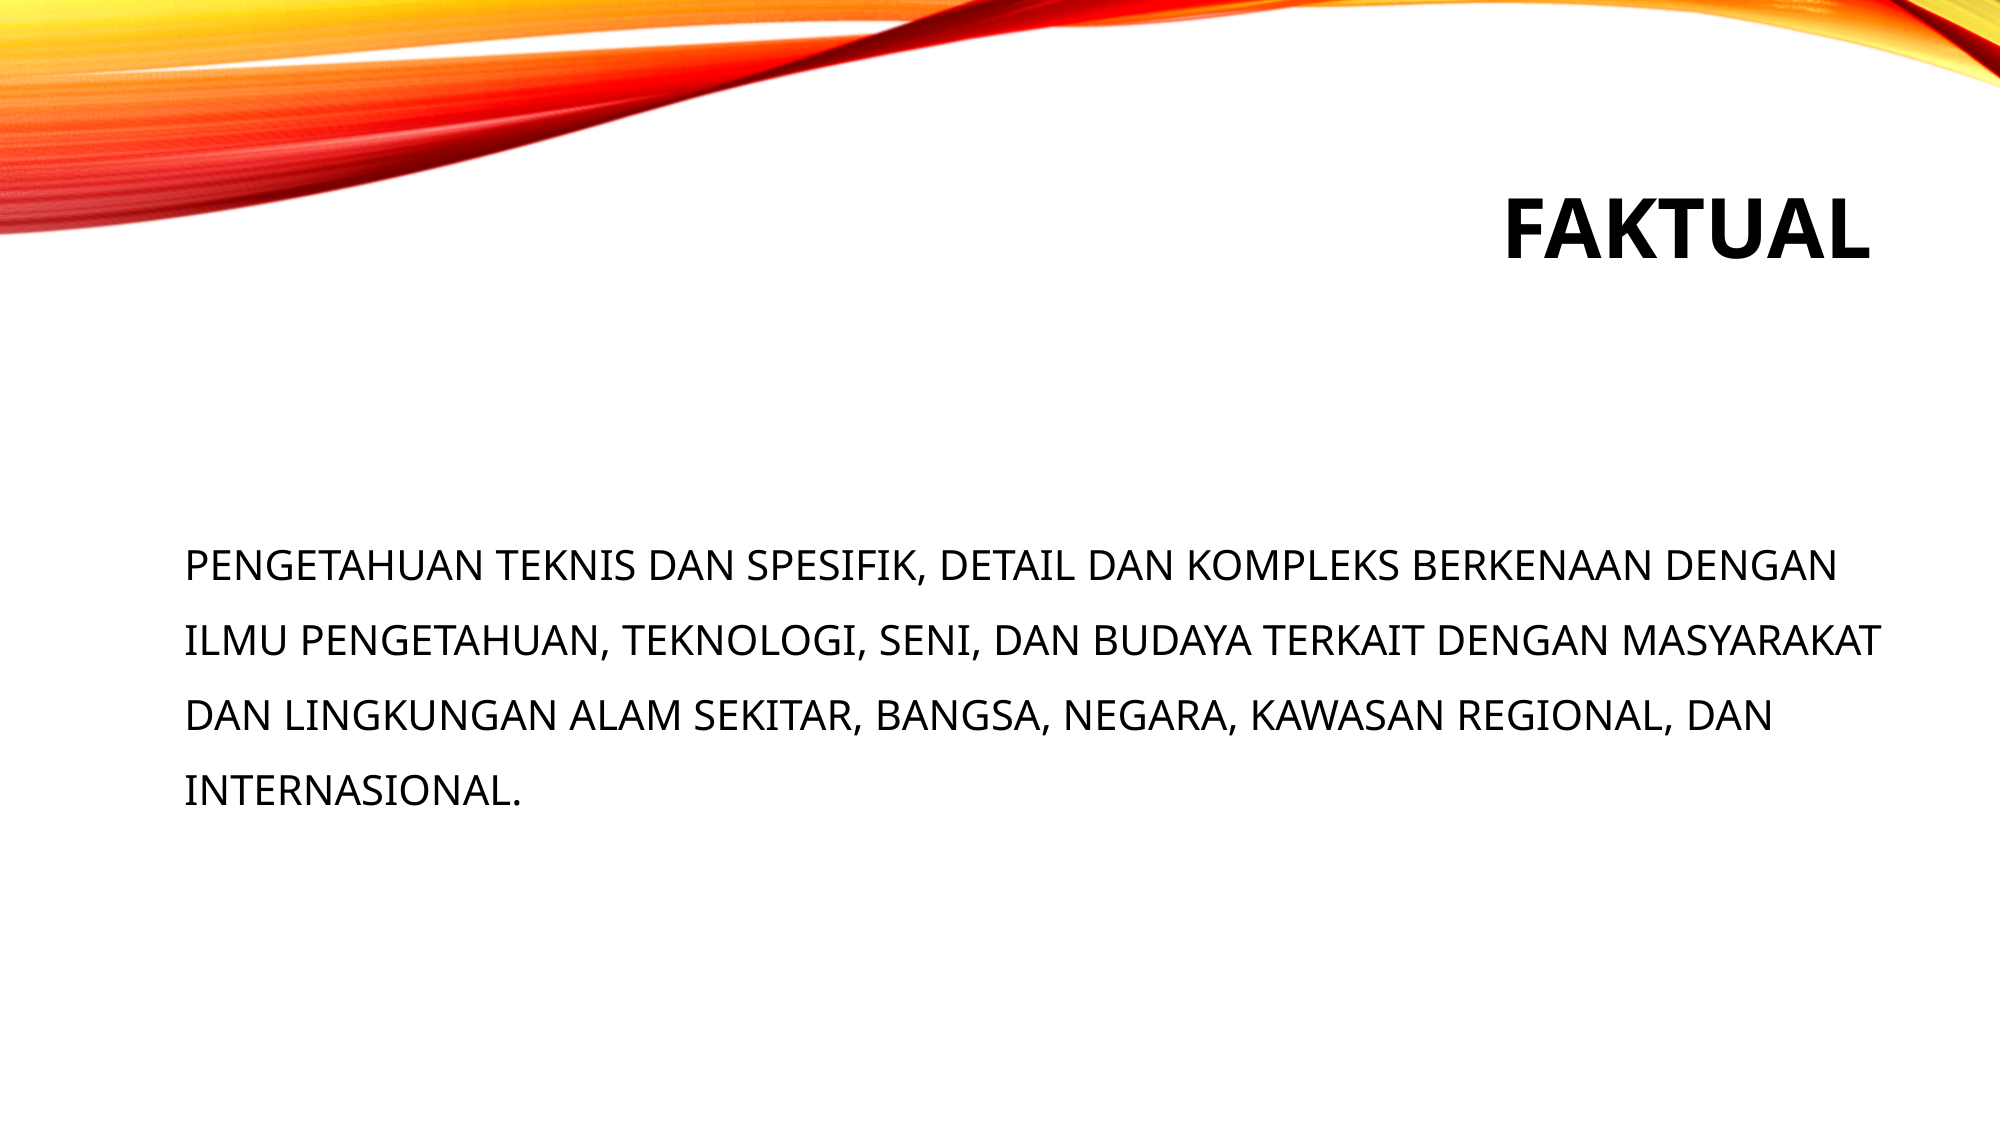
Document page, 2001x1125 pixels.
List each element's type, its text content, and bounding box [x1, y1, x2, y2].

title Faktual [474, 125, 1888, 338]
text_box PENGETAHUAN TEKNIS DAN SPESIFIK, DETAIL DAN KOMPLEKS BERKENAAN DENGAN ILMU PENGETAHUAN, TEKNOLOGI, SENI, DAN BUDAYA TERKAIT DENGAN MASYARAKAT DAN LINGKUNGAN ALAM SEKITAR, BANGSA, NEGARA, KAWASAN REGIONAL, DAN INTERNASIONAL. [158, 506, 1946, 821]
picture [0, 0, 2000, 237]
